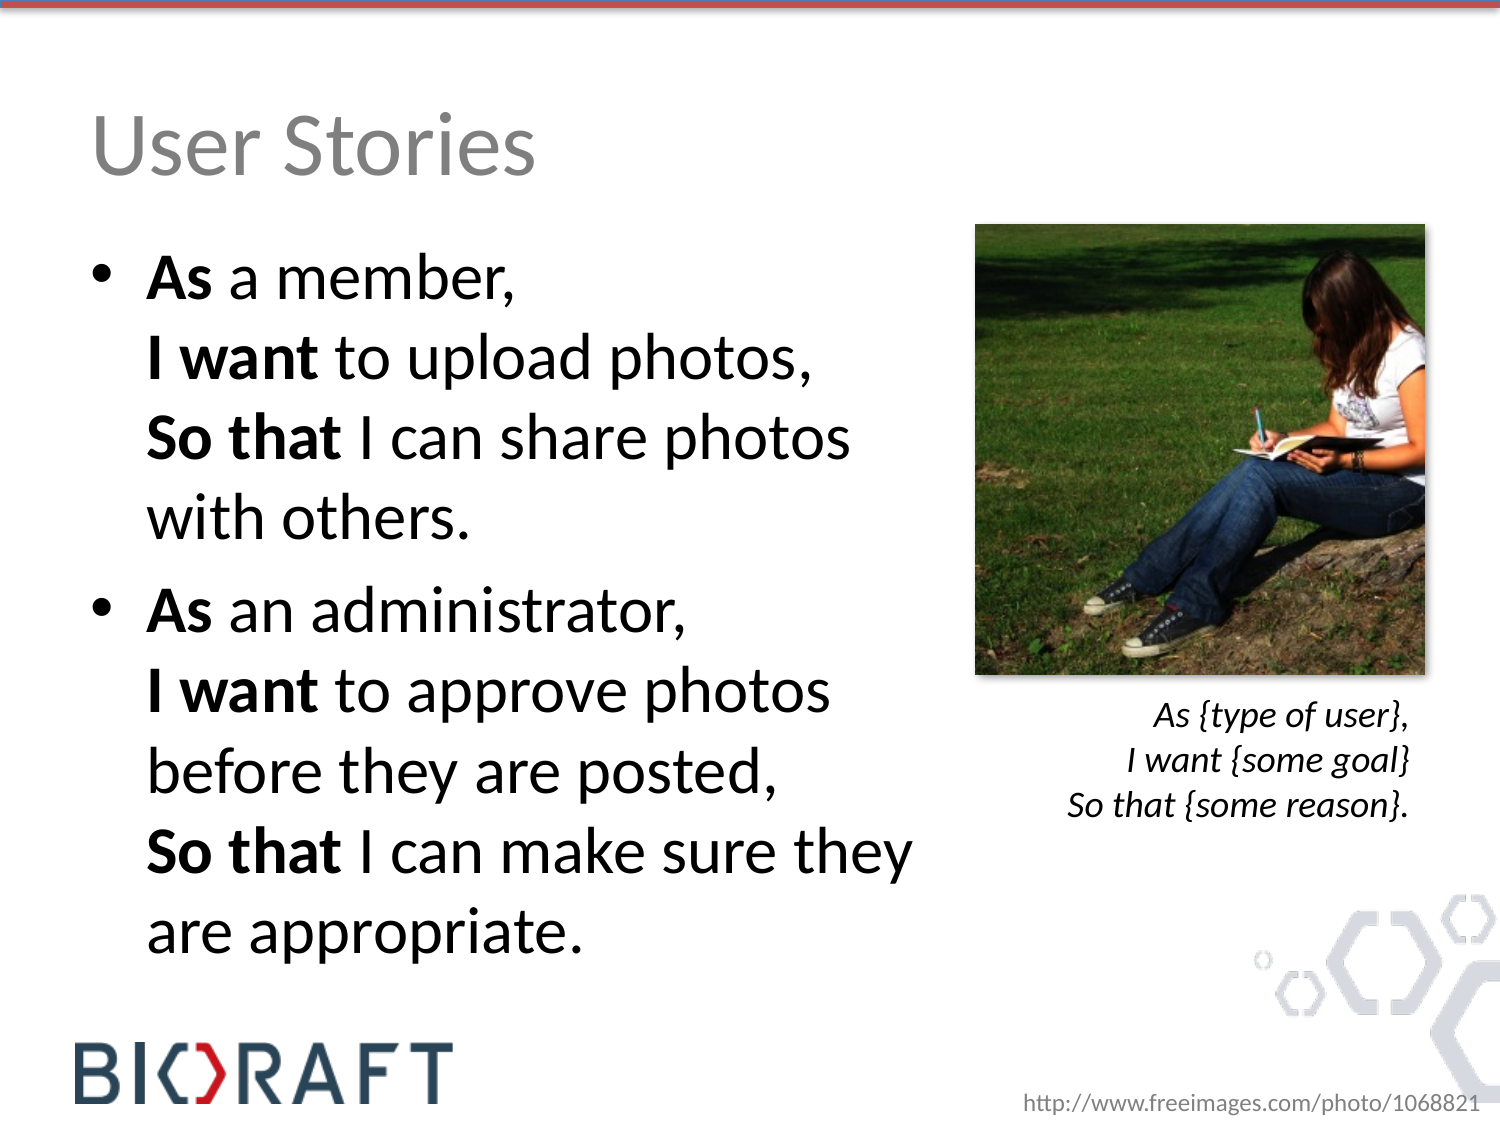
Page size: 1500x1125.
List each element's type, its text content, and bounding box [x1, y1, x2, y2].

text_box As {type of user}, I want {some goal} So that {some reason}. [974, 682, 1425, 833]
text_box http://www.freeimages.com/photo/1068821 [1008, 1079, 1497, 1125]
list As a member, I want to upload photos, So that I can share photos with others. As an administrator, I want to approve photos before they are posted, So that I can make sure they are appropriate. [75, 224, 975, 1005]
picture [974, 224, 1426, 676]
title User Stories [75, 45, 1425, 224]
